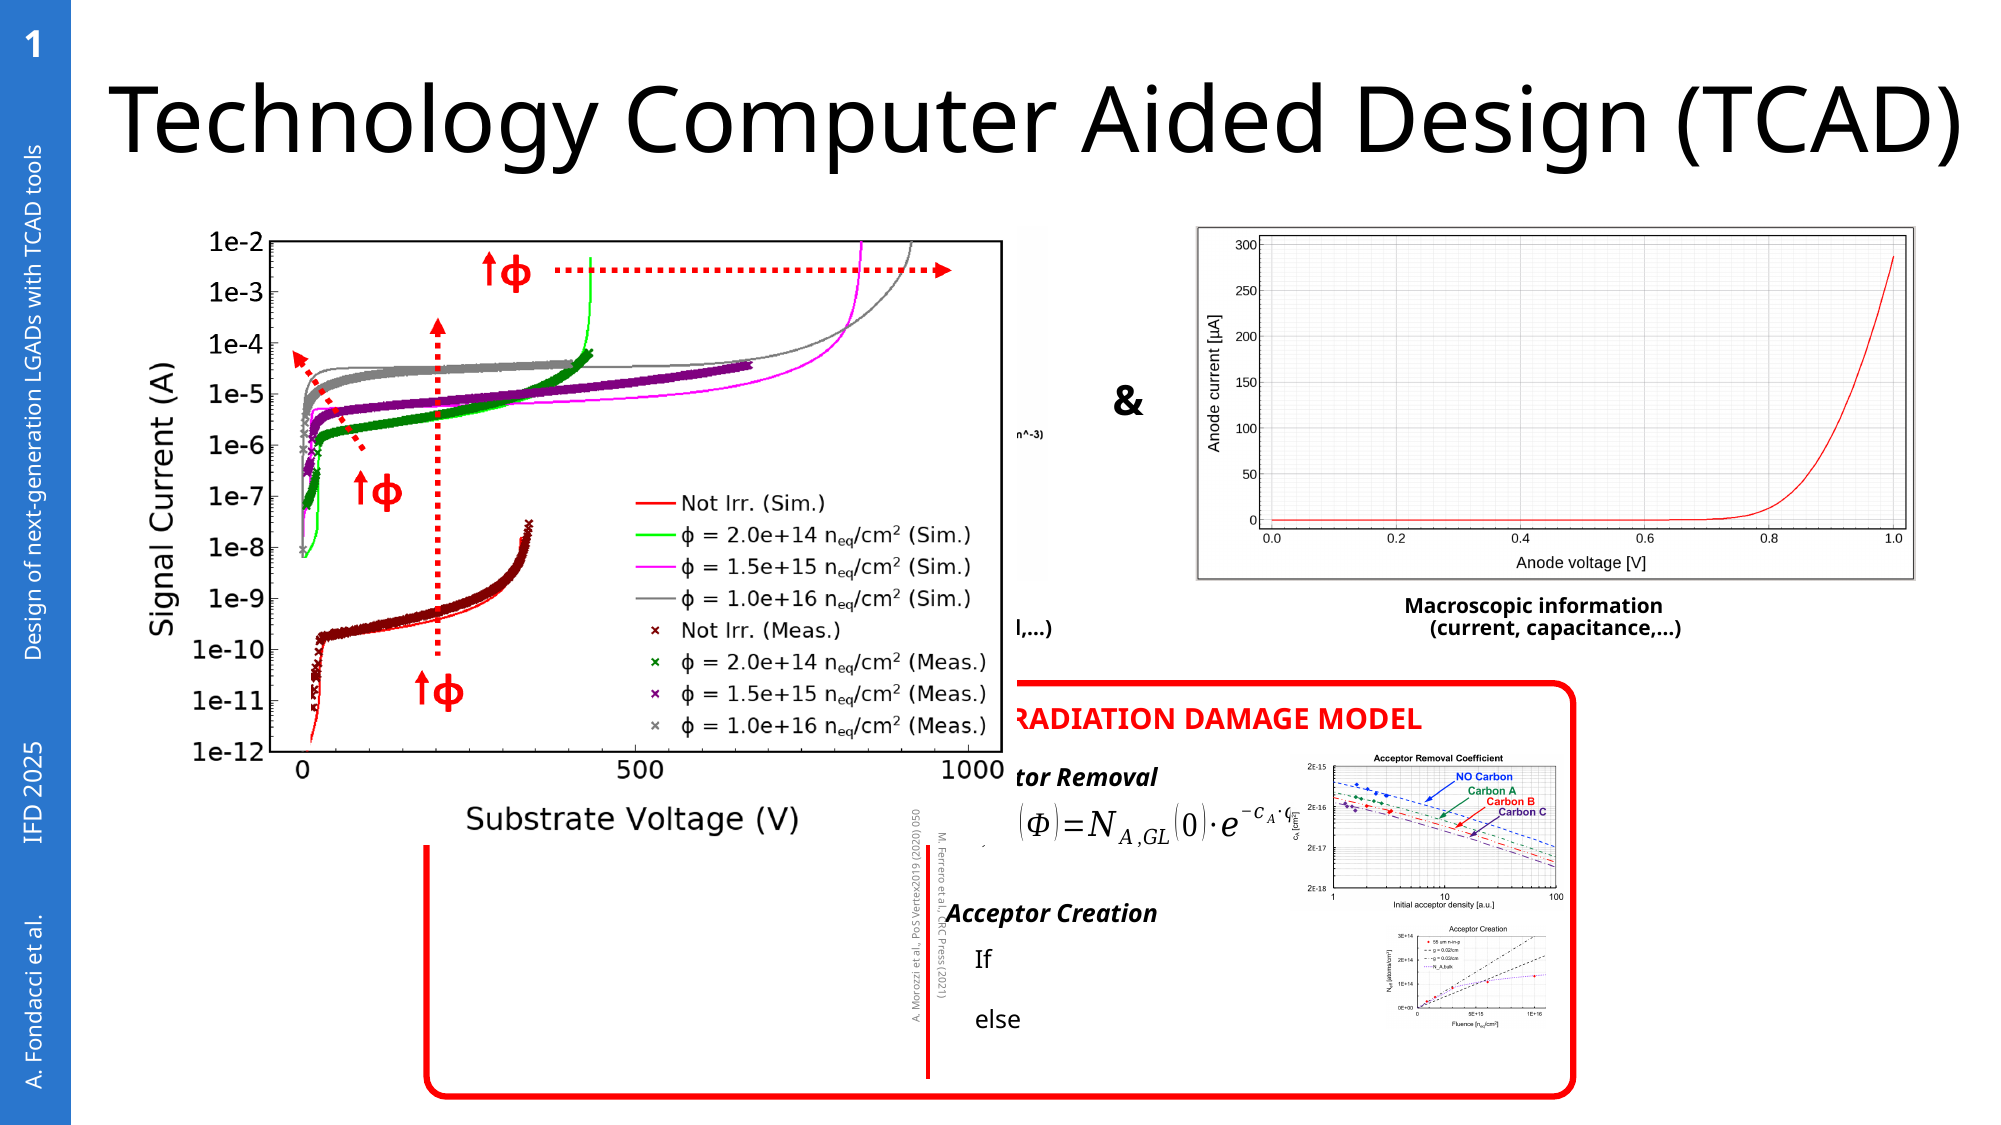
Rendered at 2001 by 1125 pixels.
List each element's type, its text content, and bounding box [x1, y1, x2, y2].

text_box Macroscopic information (current, capacitance,…) [1365, 582, 1746, 655]
text_box A. Fondacci et al. [5, 892, 64, 1112]
text_box Design of next-generation LGADs with TCAD tools [4, 106, 63, 694]
text_box [0, 0, 71, 1125]
text_box & [1097, 372, 1146, 433]
text_box 1 [5, 16, 63, 75]
text_box Microscopic information (carrier density, electric field,…) [1019, 580, 1078, 655]
picture [132, 225, 1048, 846]
title Technology Computer Aided Design (TCAD) [73, 59, 2000, 186]
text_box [426, 682, 1574, 1098]
picture [1194, 225, 1917, 582]
text_box IFD 2025 [4, 725, 63, 861]
